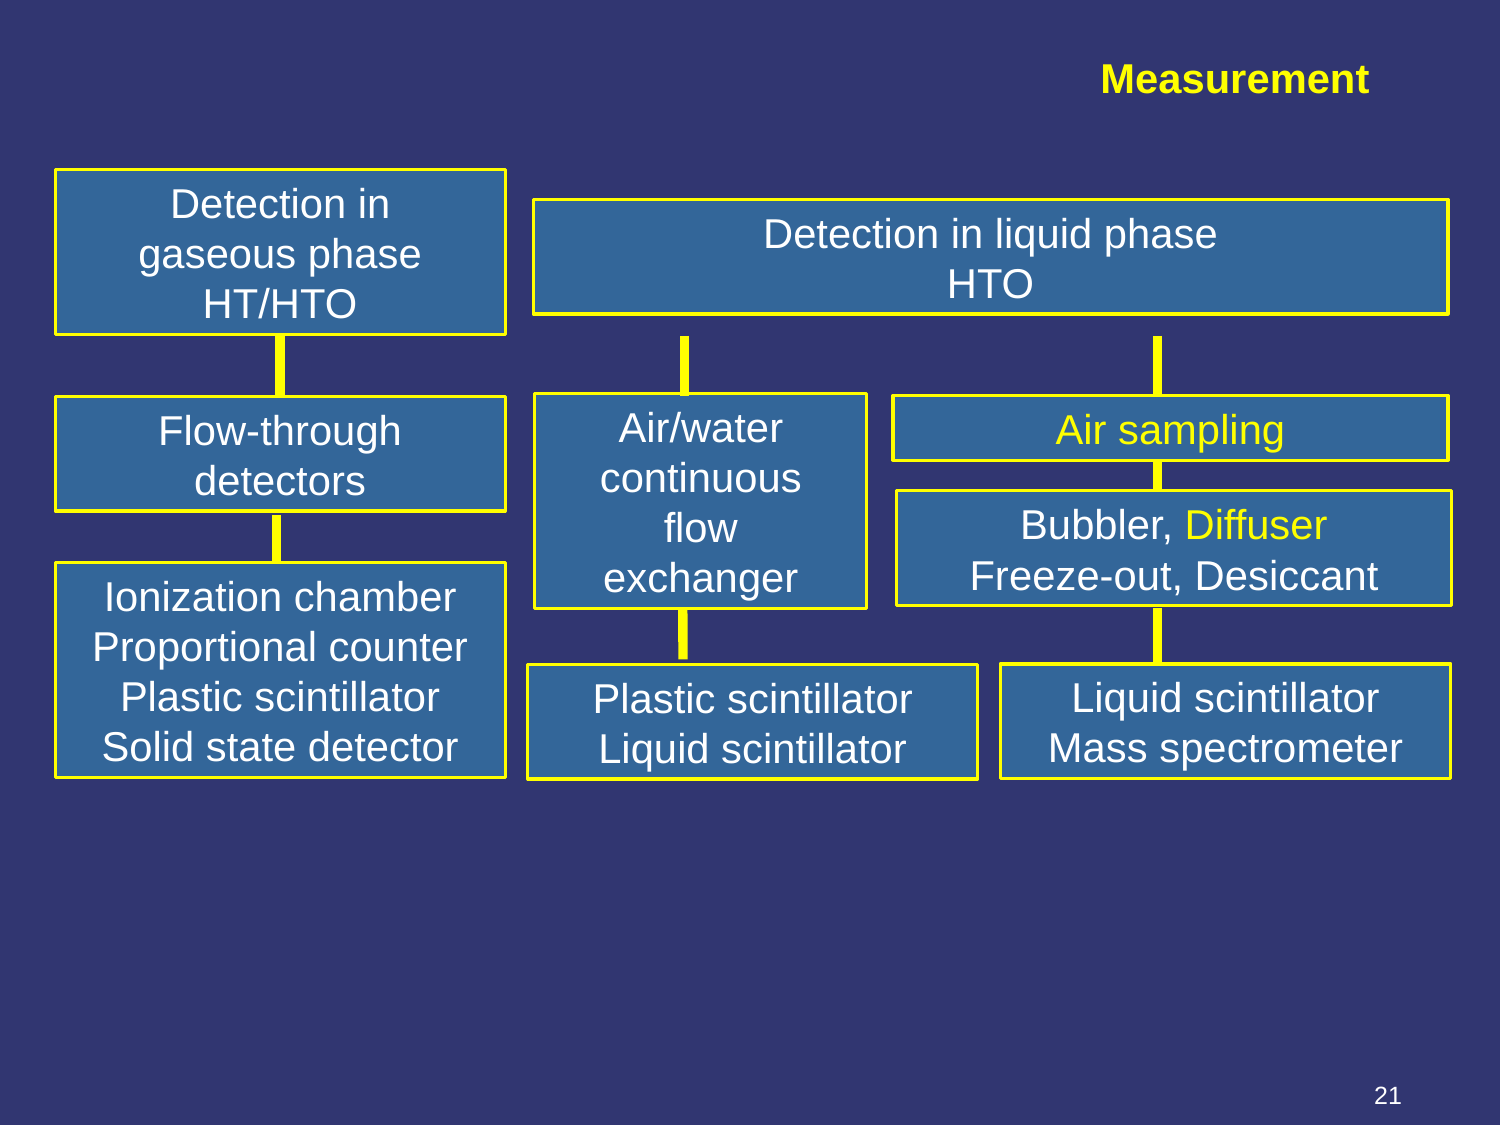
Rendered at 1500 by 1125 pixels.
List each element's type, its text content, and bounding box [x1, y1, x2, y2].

text_box Measurement [86, 44, 1385, 110]
slide_number 21 [1067, 1065, 1418, 1125]
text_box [54, 169, 1449, 781]
